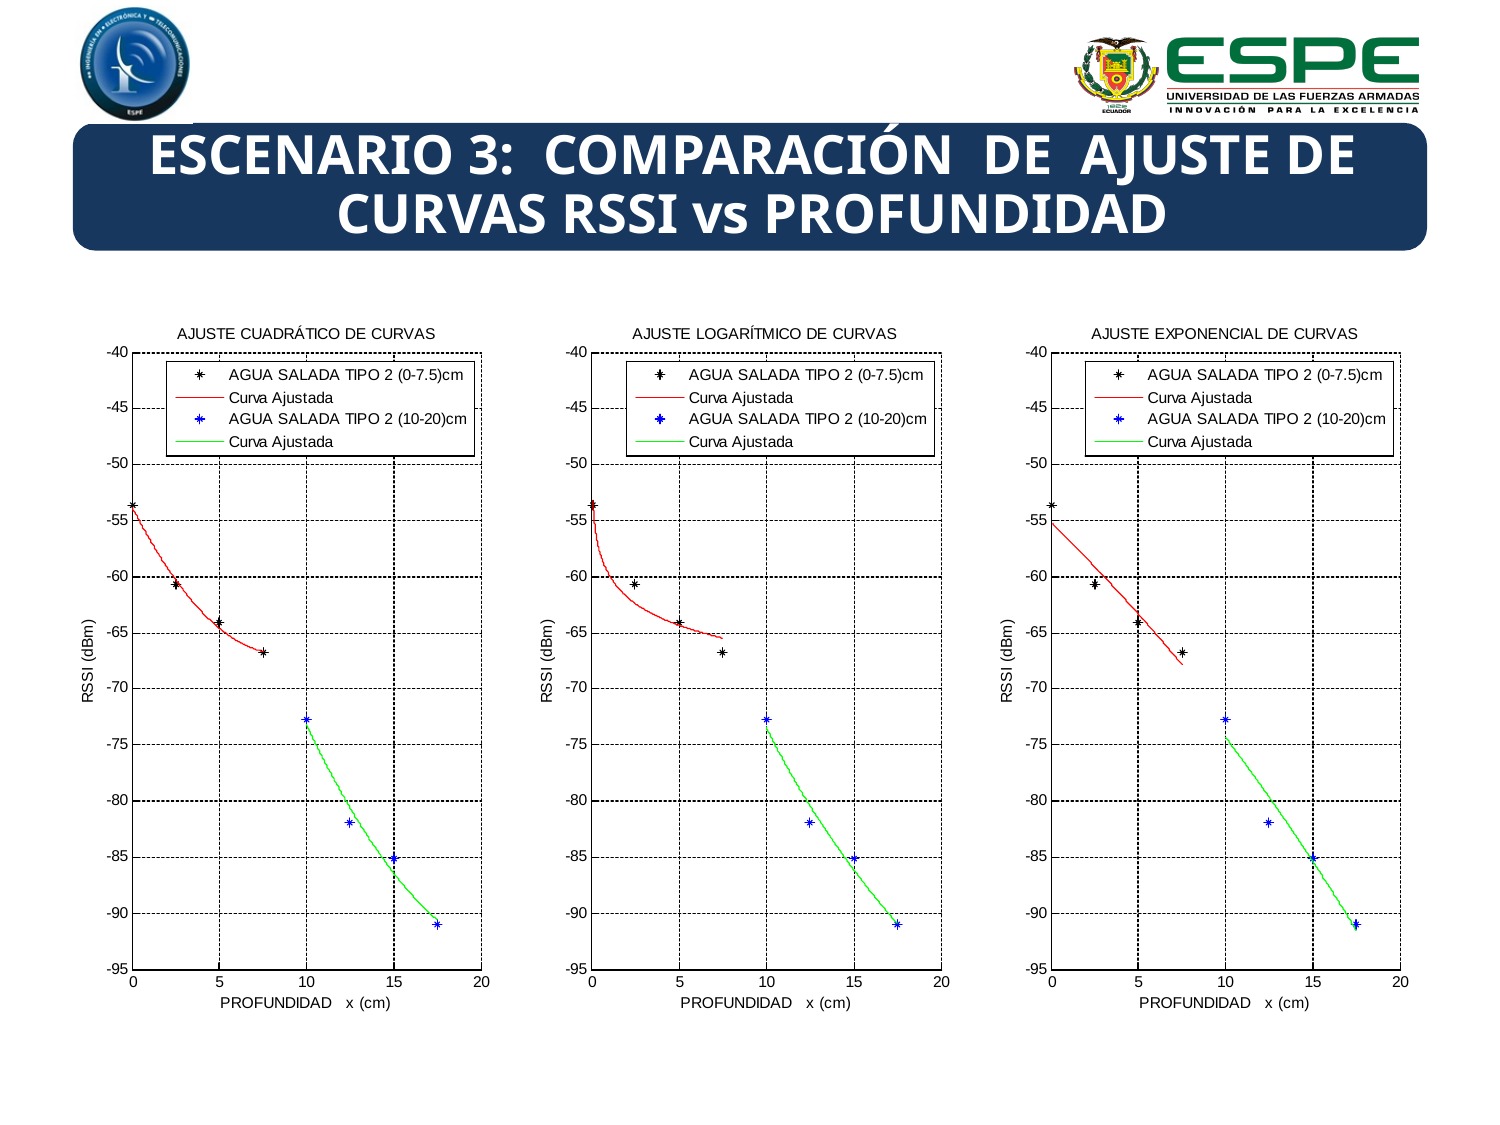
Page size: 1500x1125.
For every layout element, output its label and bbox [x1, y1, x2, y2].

picture [74, 301, 1420, 1026]
list [74, 124, 1426, 1076]
picture [74, 5, 194, 124]
picture [1074, 37, 1420, 113]
